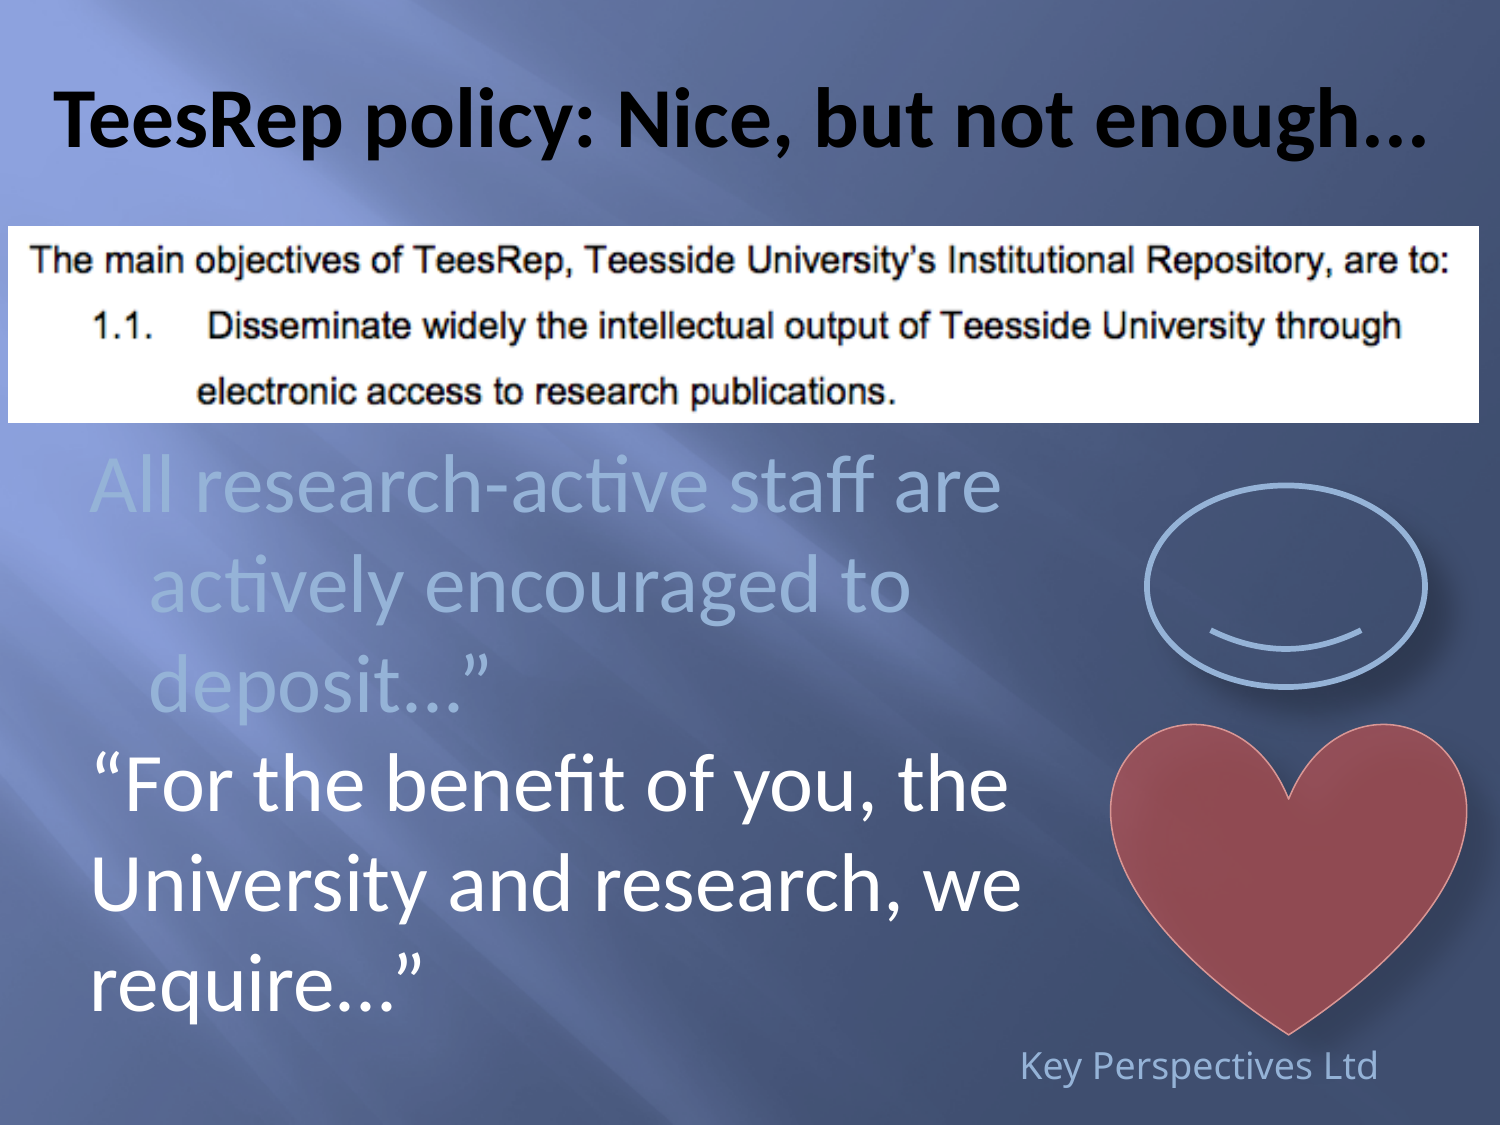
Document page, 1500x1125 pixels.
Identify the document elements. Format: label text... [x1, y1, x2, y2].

text_box Key Perspectives Ltd [1004, 1034, 1466, 1095]
picture [7, 225, 1479, 423]
title TeesRep policy: Nice, but not enough... [8, 45, 1479, 181]
text_box [1146, 484, 1426, 688]
text_box “For the benefit of you, the University and research, we require...” [74, 720, 1112, 1081]
text_box [1112, 723, 1468, 1036]
text_box All research-active staff are actively encouraged to deposit...” [74, 465, 1112, 720]
